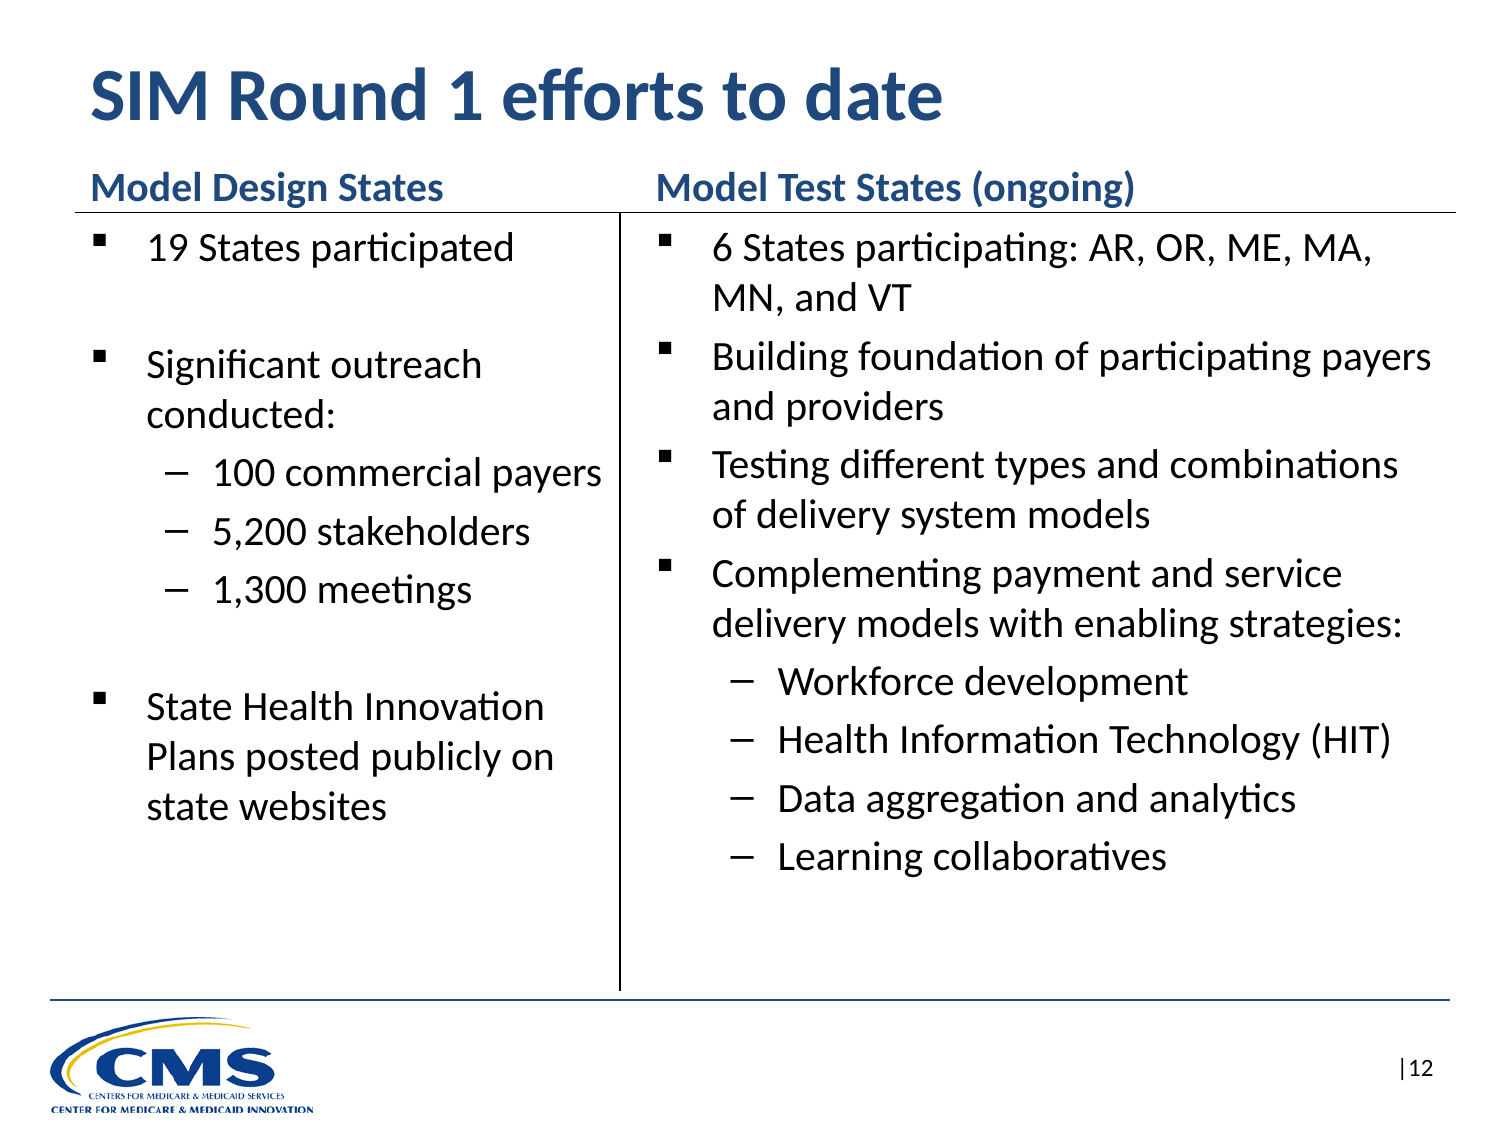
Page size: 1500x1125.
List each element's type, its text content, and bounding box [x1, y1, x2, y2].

text_box Model Design States [74, 152, 640, 212]
text_box Model Test States (ongoing) [640, 152, 1275, 212]
title SIM Round 1 efforts to date [75, 37, 1425, 144]
list 19 States participated Significant outreach conducted: 100 commercial payers 5,200 stakeholders 1,300 meetings State Health Innovation Plans posted publicly on state websites [75, 220, 615, 854]
picture [50, 1017, 313, 1113]
text_box 6 States participating: AR, OR, ME, MA, MN, and VT Building foundation of participating payers and providers Testing different types and combinations of delivery system models Complementing payment and service delivery models with enabling strategies: Workforce development Health Information Technology (HIT) Data aggregation and analytics Learning collaboratives [640, 213, 1457, 887]
text_box [639, 332, 1458, 998]
